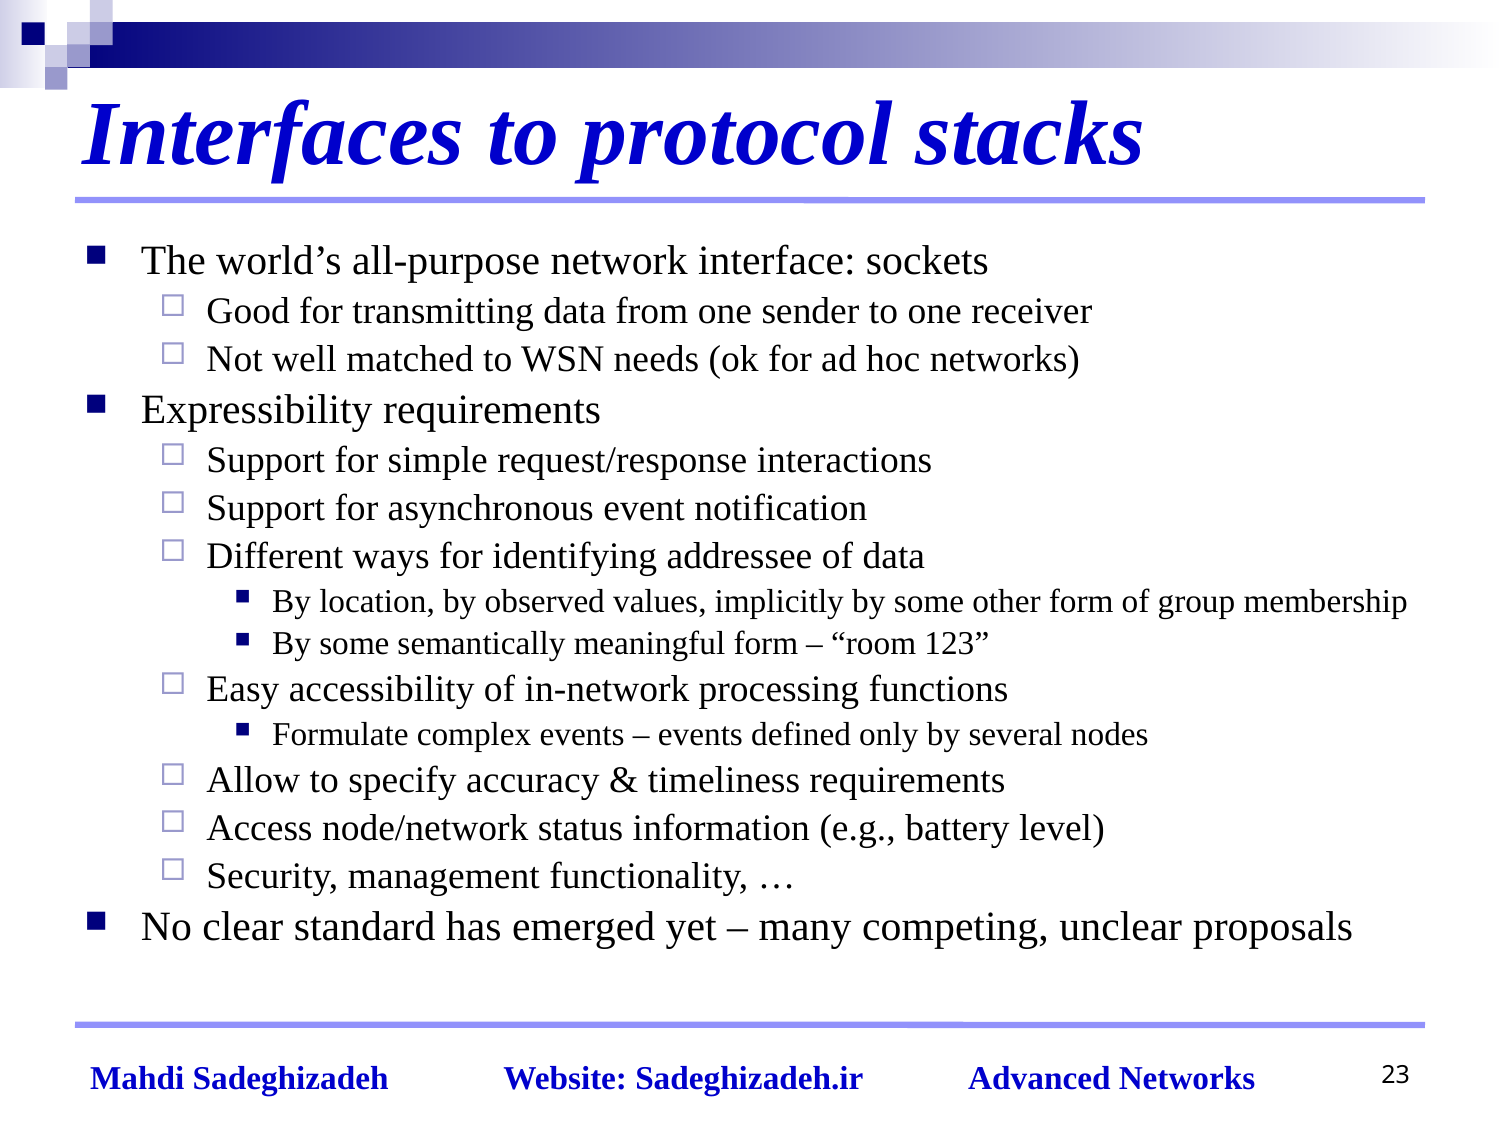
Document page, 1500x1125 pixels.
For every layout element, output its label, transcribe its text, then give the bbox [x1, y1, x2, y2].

title Interfaces to protocol stacks [67, 80, 1468, 176]
slide_number 23 [1313, 1026, 1426, 1101]
text_box The world’s all-purpose network interface: sockets Good for transmitting data from one sender to one receiver Not well matched to WSN needs (ok for ad hoc networks) Expressibility requirements Support for simple request/response interactions Support for asynchronous event notification Different ways for identifying addressee of data By location, by observed values, implicitly by some other form of group membership By some semantically meaningful form – “room 123” Easy accessibility of in-network processing functions Formulate complex events – events defined only by several nodes Allow to specify accuracy & timeliness requirements Access node/network status information (e.g., battery level) Security, management functionality, … No clear standard has emerged yet – many competing, unclear proposals [69, 231, 1462, 994]
footer Mahdi Sadeghizadeh Website: Sadeghizadeh.ir Advanced Networks [74, 1032, 1313, 1105]
